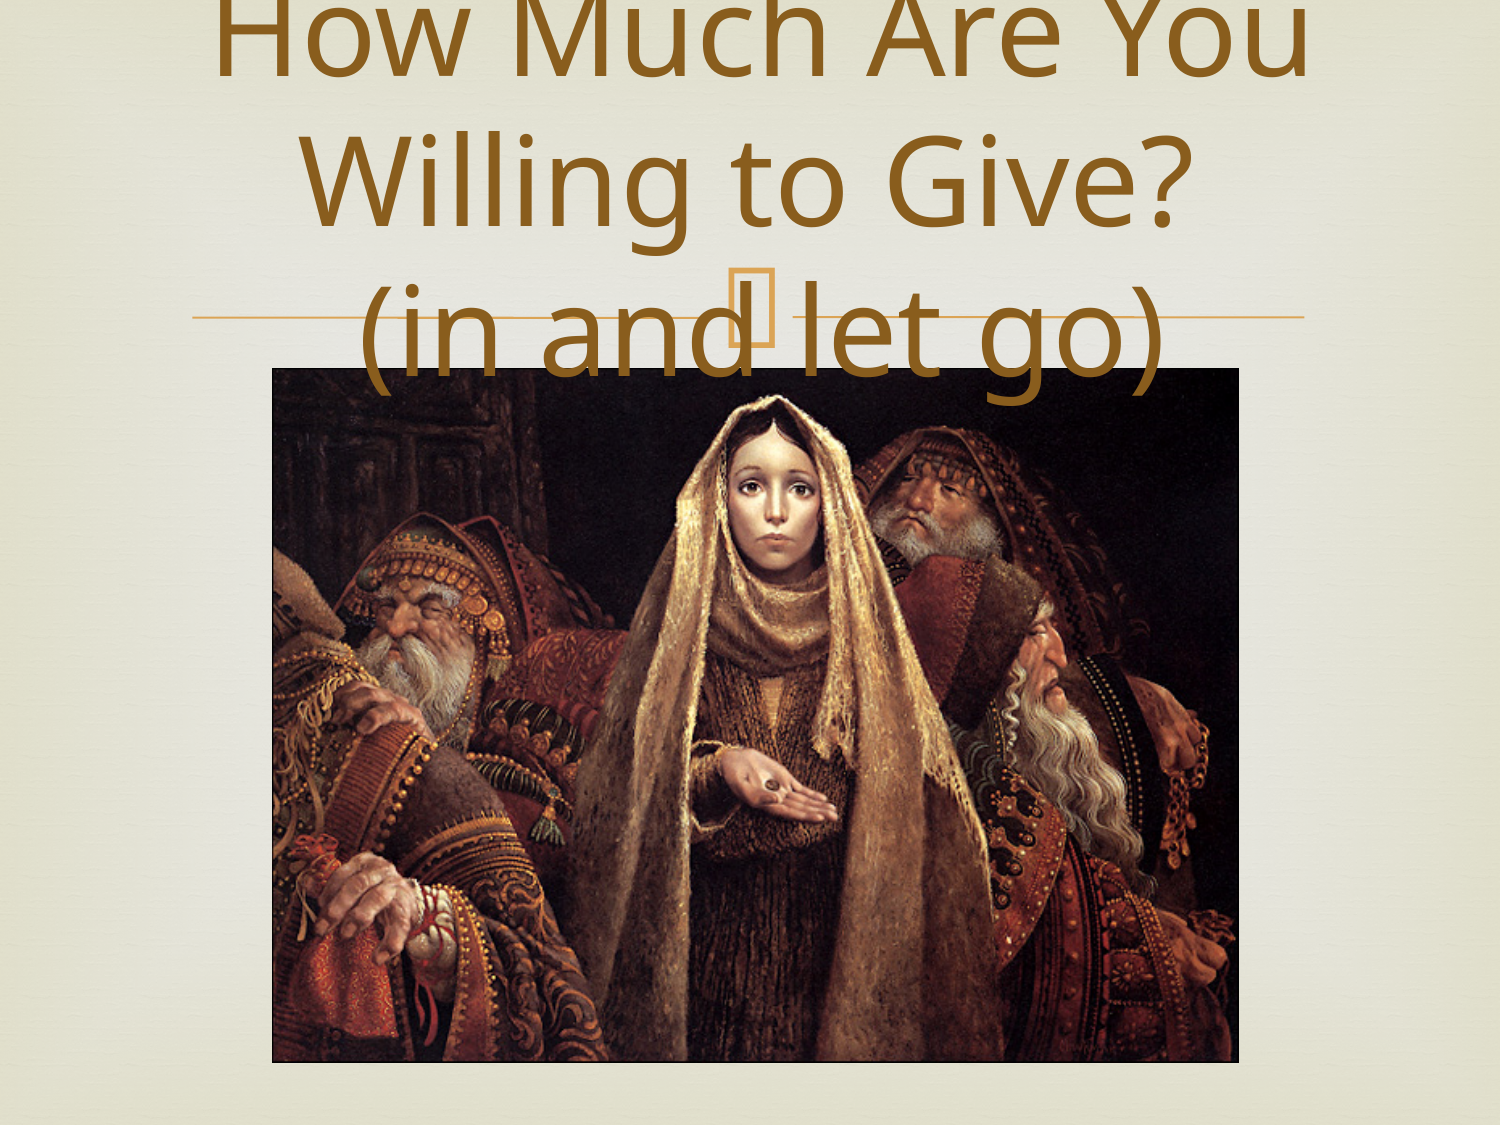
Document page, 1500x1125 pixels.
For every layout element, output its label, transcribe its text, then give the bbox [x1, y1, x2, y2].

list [271, 368, 1239, 1063]
title How Much Are You Willing to Give? (in and let go) [87, 89, 1438, 263]
